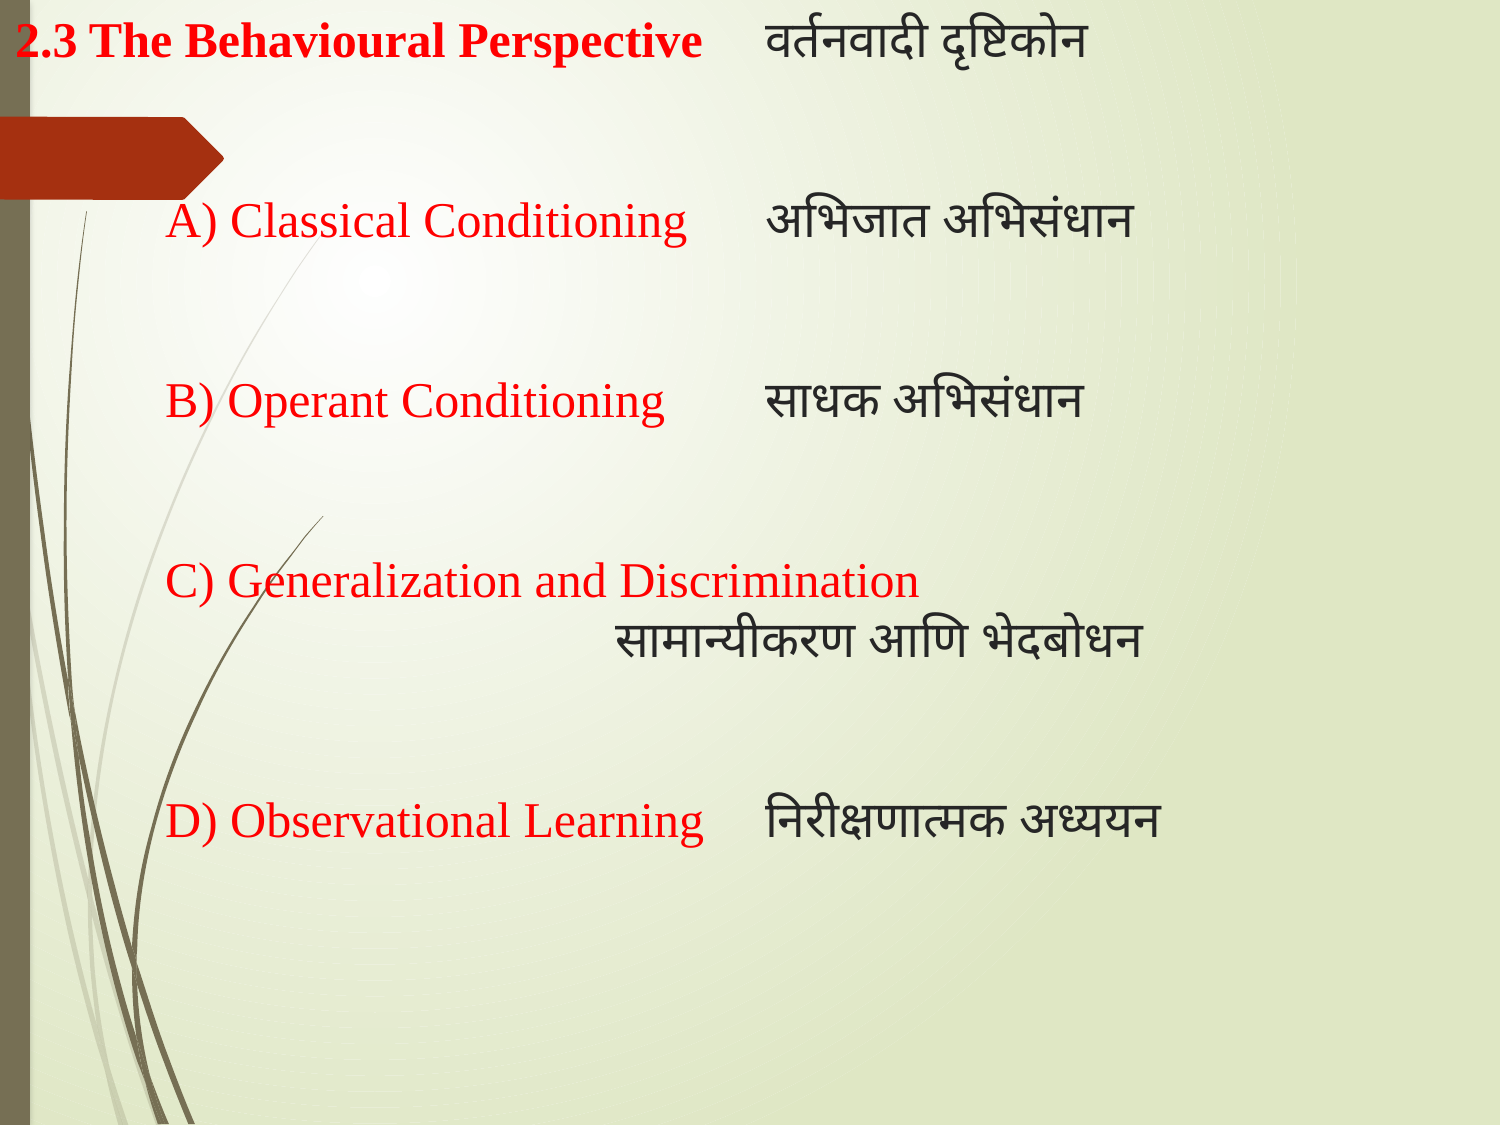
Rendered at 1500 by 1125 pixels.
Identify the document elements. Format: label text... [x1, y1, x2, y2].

title 2.3 The Behavioural Perspective वर्तनवादी दृष्टिकोन A) Classical Conditioning अभिजात अभिसंधान B) Operant Conditioning साधक अभिसंधान C) Generalization and Discrimination सामान्यीकरण आणि भेदबोधन D) Observational Learning निरीक्षणात्मक अध्ययन [0, 0, 1500, 1125]
